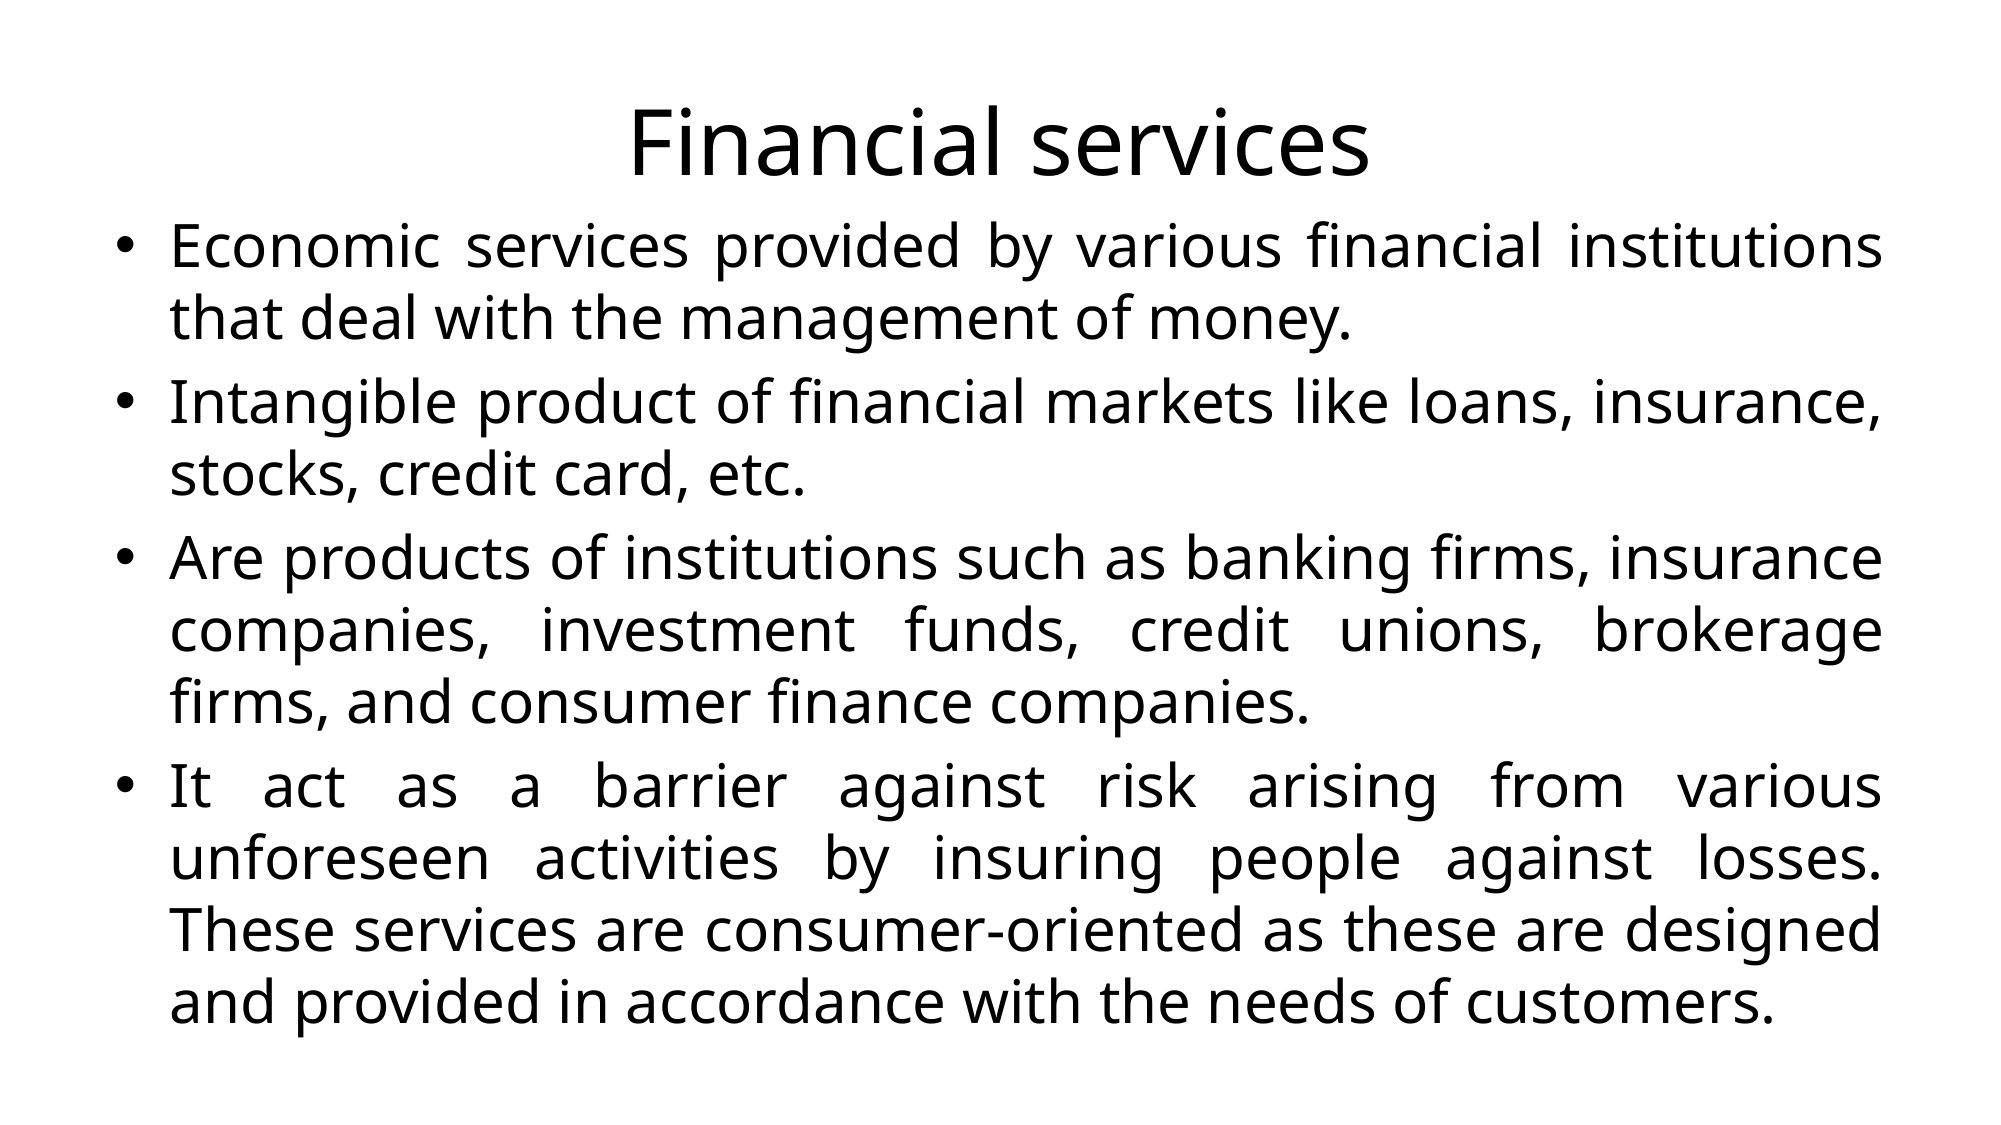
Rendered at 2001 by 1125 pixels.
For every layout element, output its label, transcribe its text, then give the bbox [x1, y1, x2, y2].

list Economic services provided by various financial institutions that deal with the management of money. Intangible product of financial markets like loans, insurance, stocks, credit card, etc. Are products of institutions such as banking firms, insurance companies, investment funds, credit unions, brokerage firms, and consumer finance companies. It act as a barrier against risk arising from various unforeseen activities by insuring people against losses. These services are consumer-oriented as these are designed and provided in accordance with the needs of customers. [99, 200, 1900, 1080]
title Financial services [99, 45, 1900, 200]
